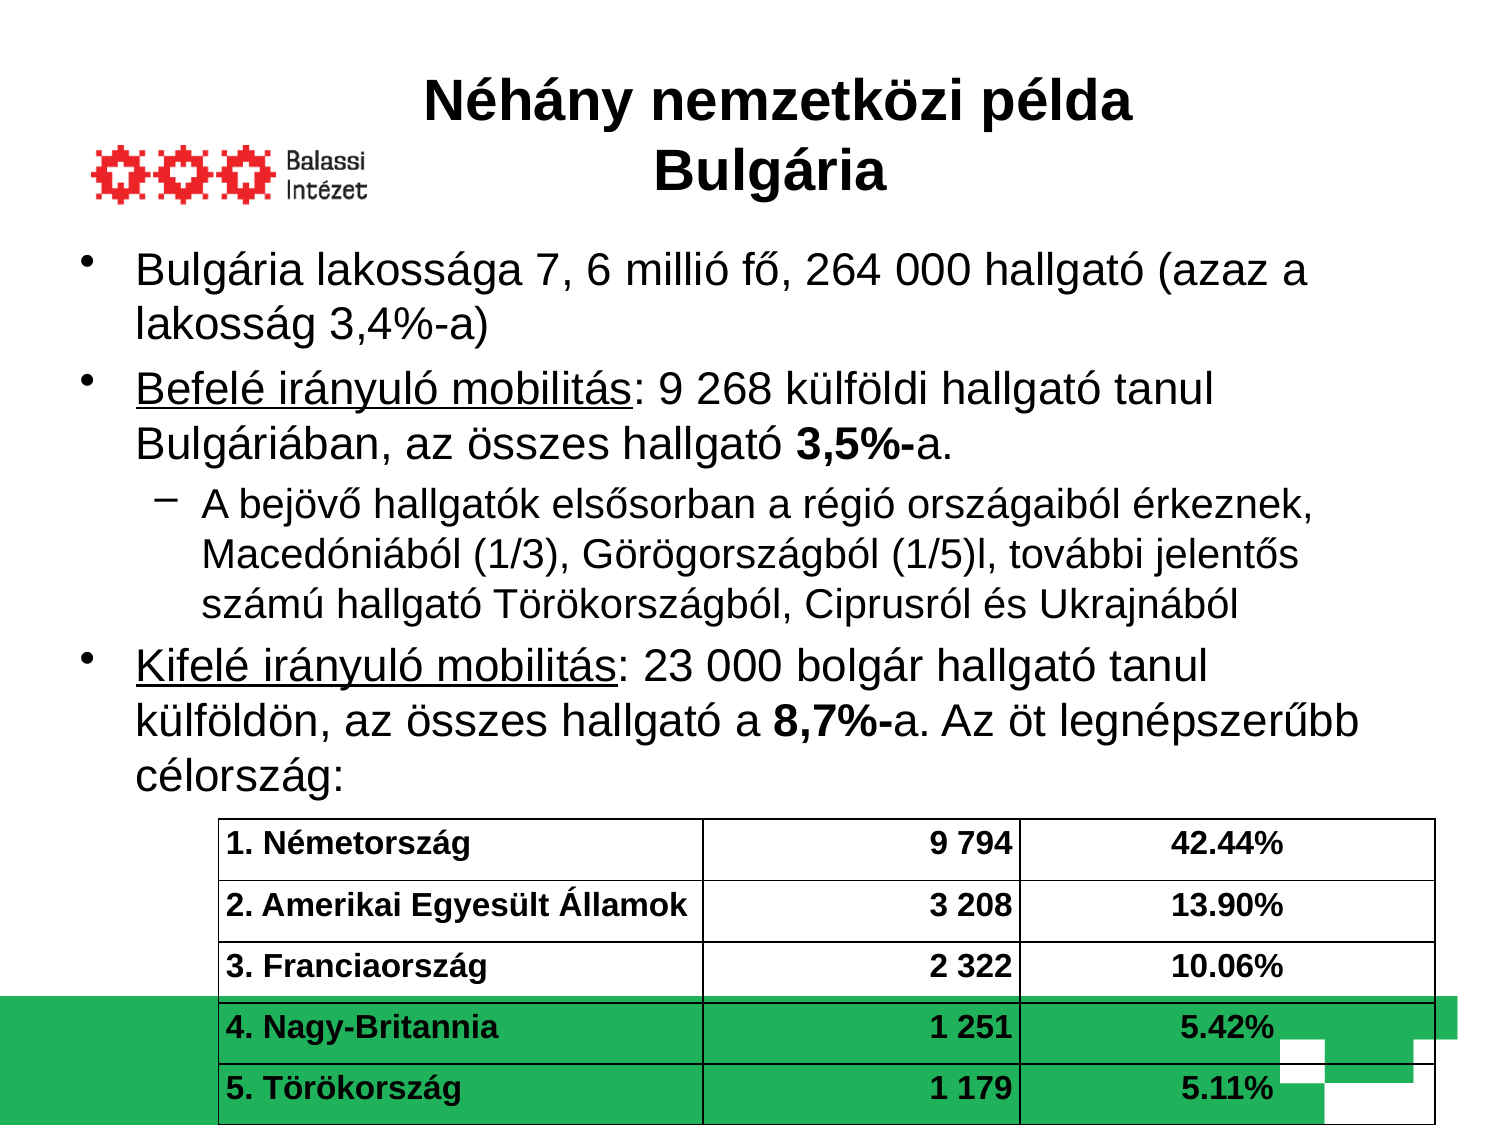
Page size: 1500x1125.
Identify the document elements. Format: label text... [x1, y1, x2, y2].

table_cell 4. Nagy-Britannia [219, 1004, 702, 1063]
table_cell 3. Franciaország [219, 943, 702, 1002]
table_header 1. Németország [219, 820, 702, 880]
table_cell 2. Amerikai Egyesült Államok [219, 881, 702, 941]
table_cell 5.42% [1021, 1004, 1434, 1063]
table_cell 13.90% [1021, 881, 1434, 941]
table_cell 3 208 [704, 881, 1019, 941]
table_cell 5.11% [1021, 1065, 1434, 1124]
table_cell 2 322 [704, 943, 1019, 1002]
table_cell 5. Törökország [219, 1065, 702, 1124]
picture [0, 0, 1500, 1125]
table_cell 1 179 [704, 1065, 1019, 1124]
table_cell 1 251 [704, 1004, 1019, 1063]
title Néhány nemzetközi példa Bulgária [370, 54, 1188, 231]
list Bulgária lakossága 7, 6 millió fő, 264 000 hallgató (azaz a lakosság 3,4%-a) Befelé irányuló mobilitás: 9 268 külföldi hallgató tanul Bulgáriában, az összes hallgató 3,5%-a. A bejövő hallgatók elsősorban a régió országaiból érkeznek, Macedóniából (1/3), Görögországból (1/5)l, további jelentős számú hallgató Törökországból, Ciprusról és Ukrajnából Kifelé irányuló mobilitás: 23 000 bolgár hallgató tanul külföldön, az összes hallgató a 8,7%-a. Az öt legnépszerűbb célország: [64, 231, 1415, 975]
table_header 42.44% [1021, 820, 1434, 880]
table_header 9 794 [704, 820, 1019, 880]
table_cell 10.06% [1021, 943, 1434, 1002]
